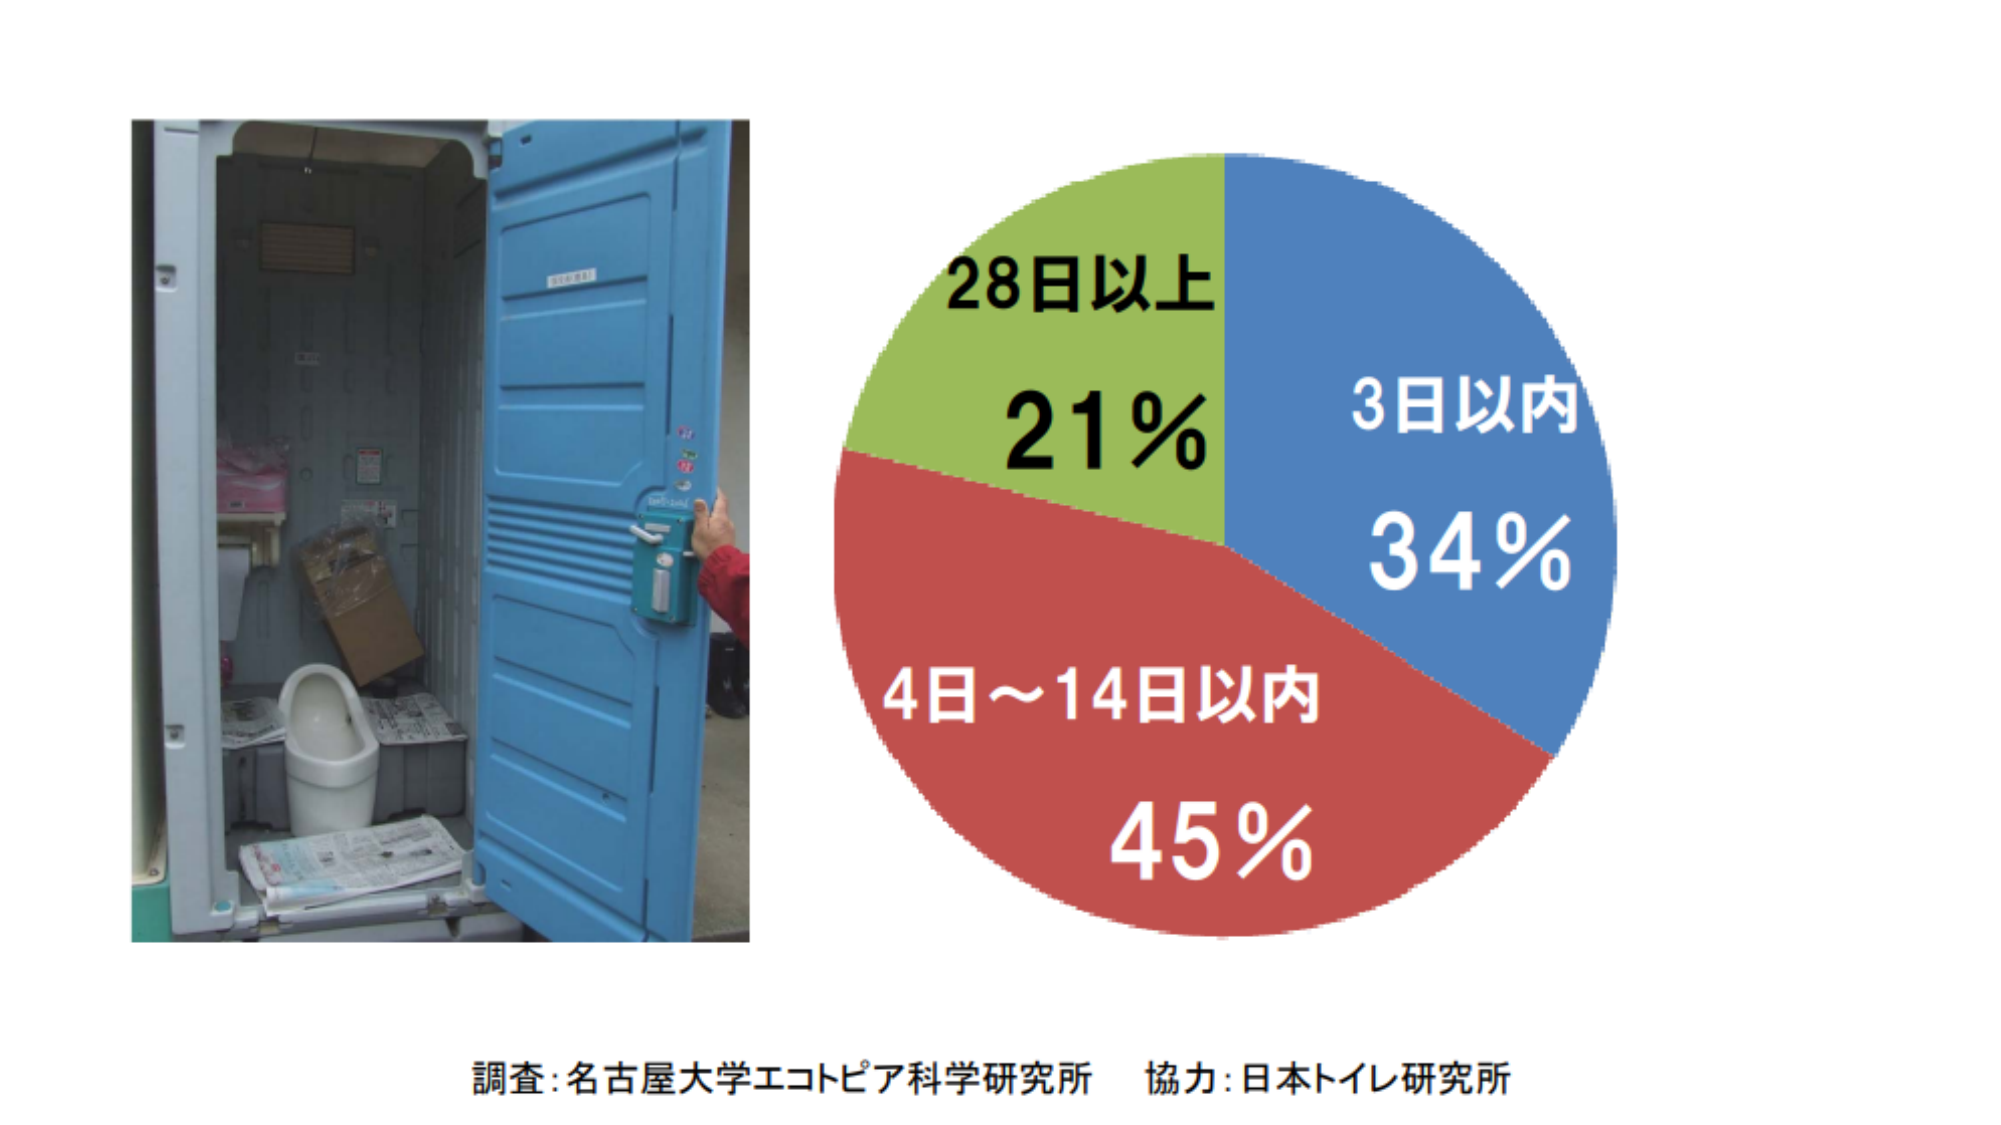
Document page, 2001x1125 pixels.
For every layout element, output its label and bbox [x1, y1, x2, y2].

picture [78, 45, 1857, 1110]
